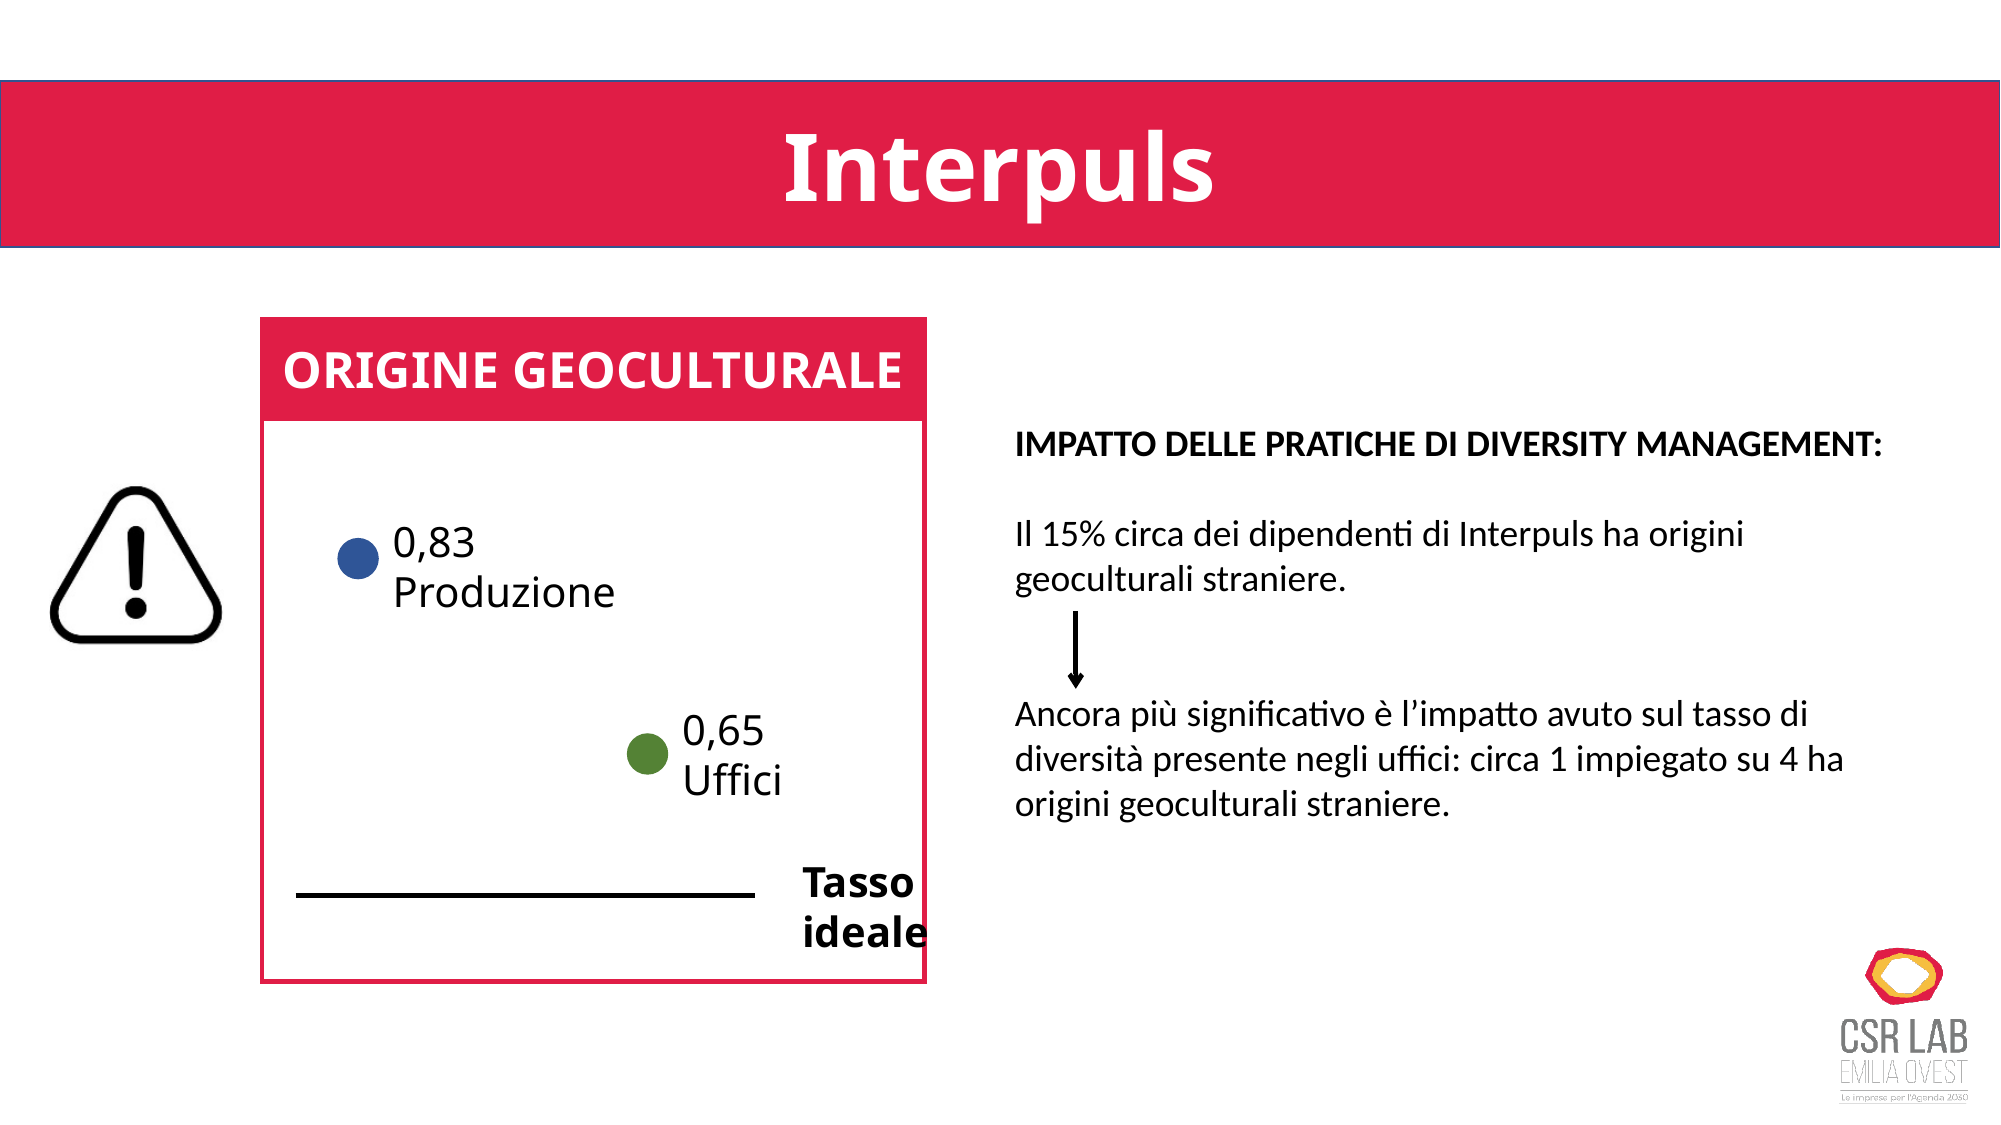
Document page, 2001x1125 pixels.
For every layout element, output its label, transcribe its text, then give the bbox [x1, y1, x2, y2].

text_box IMPATTO DELLE PRATICHE DI DIVERSITY MANAGEMENT: Il 15% circa dei dipendenti di Interpuls ha origini geoculturali straniere. Ancora più significativo è l’impatto avuto sul tasso di diversità presente negli uffici: circa 1 impiegato su 4 ha origini geoculturali straniere. [999, 411, 1905, 922]
text_box Interpuls [0, 81, 2000, 247]
picture [49, 483, 224, 651]
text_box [261, 318, 958, 982]
picture [1807, 929, 1999, 1123]
